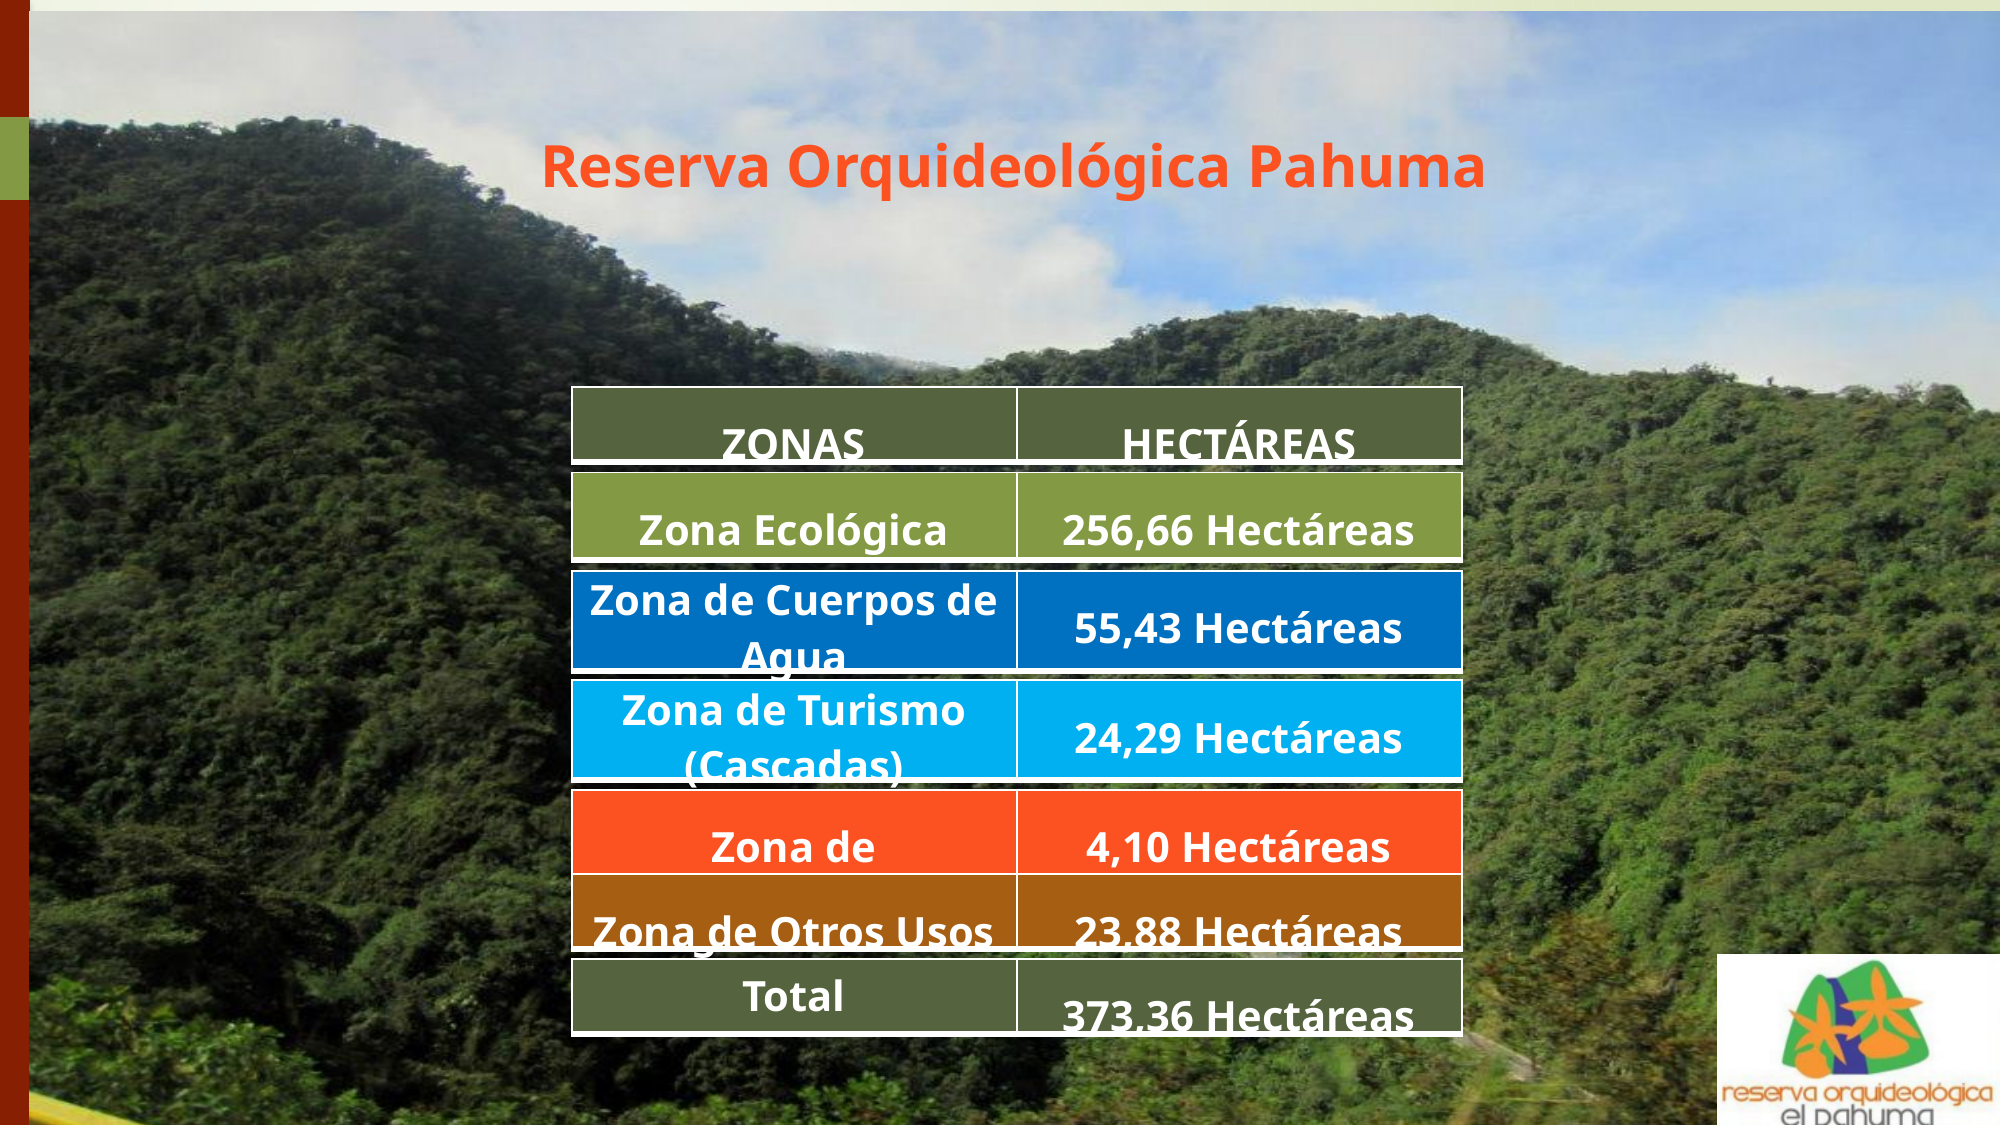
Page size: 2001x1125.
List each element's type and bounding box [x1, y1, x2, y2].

picture [1717, 954, 2000, 1125]
list [28, 10, 2000, 1125]
